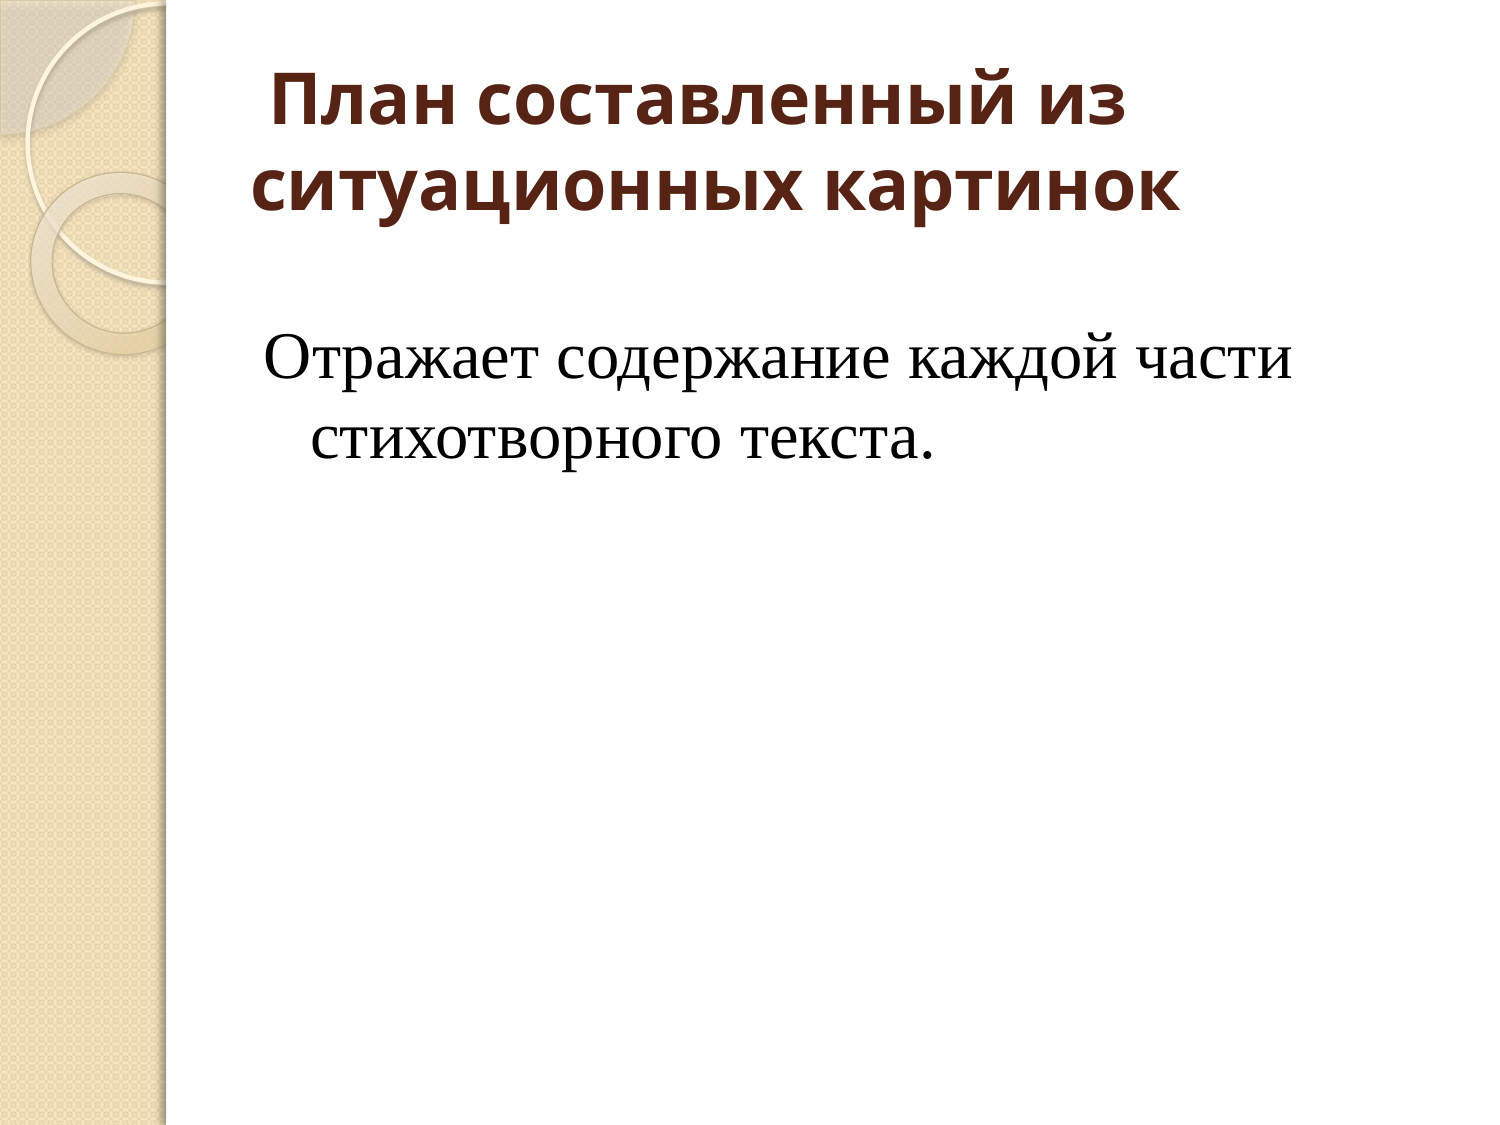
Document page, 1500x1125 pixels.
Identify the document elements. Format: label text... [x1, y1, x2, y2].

title План составленный из ситуационных картинок [235, 45, 1466, 233]
list Отражает содержание каждой части стихотворного текста. [235, 304, 1466, 1025]
